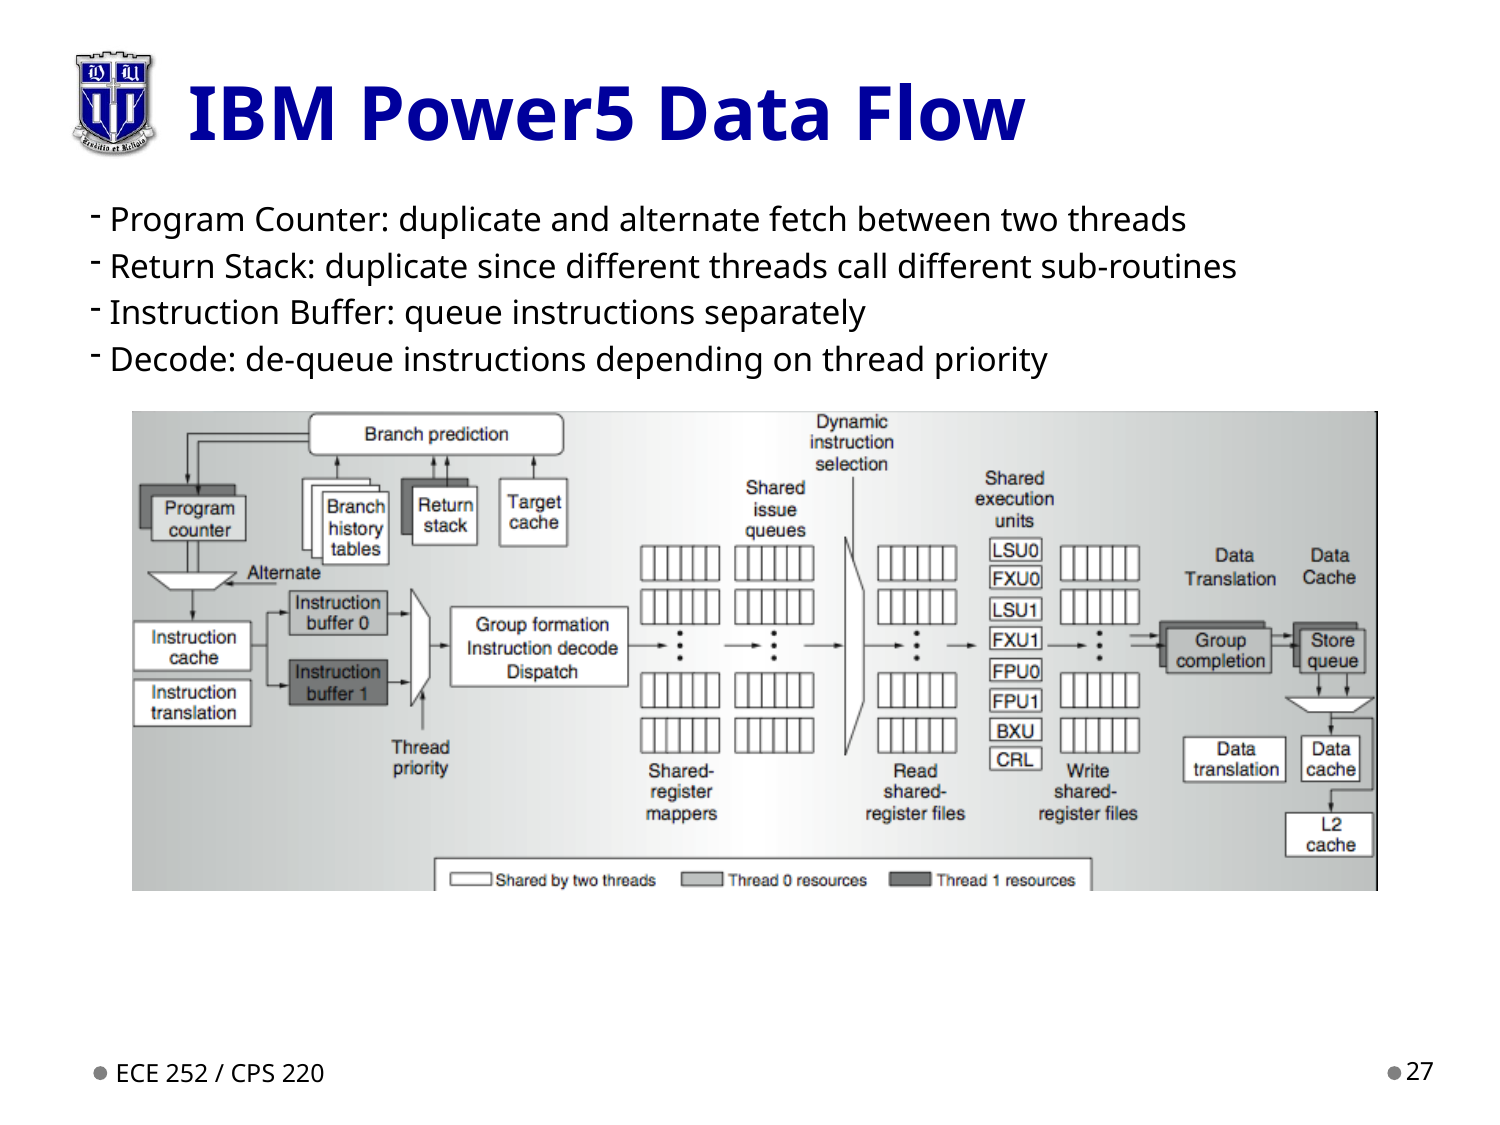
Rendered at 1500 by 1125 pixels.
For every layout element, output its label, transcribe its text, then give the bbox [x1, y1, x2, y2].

list Program Counter: duplicate and alternate fetch between two threads Return Stack: duplicate since different threads call different sub-routines Instruction Buffer: queue instructions separately Decode: de-queue instructions depending on thread priority [75, 190, 1412, 1017]
slide_number 27 [1401, 1042, 1494, 1103]
picture [62, 45, 163, 161]
footer ECE 252 / CPS 220 [108, 1042, 576, 1103]
text_box IBM Power5 Data Flow [173, 24, 1475, 163]
picture [132, 410, 1378, 891]
